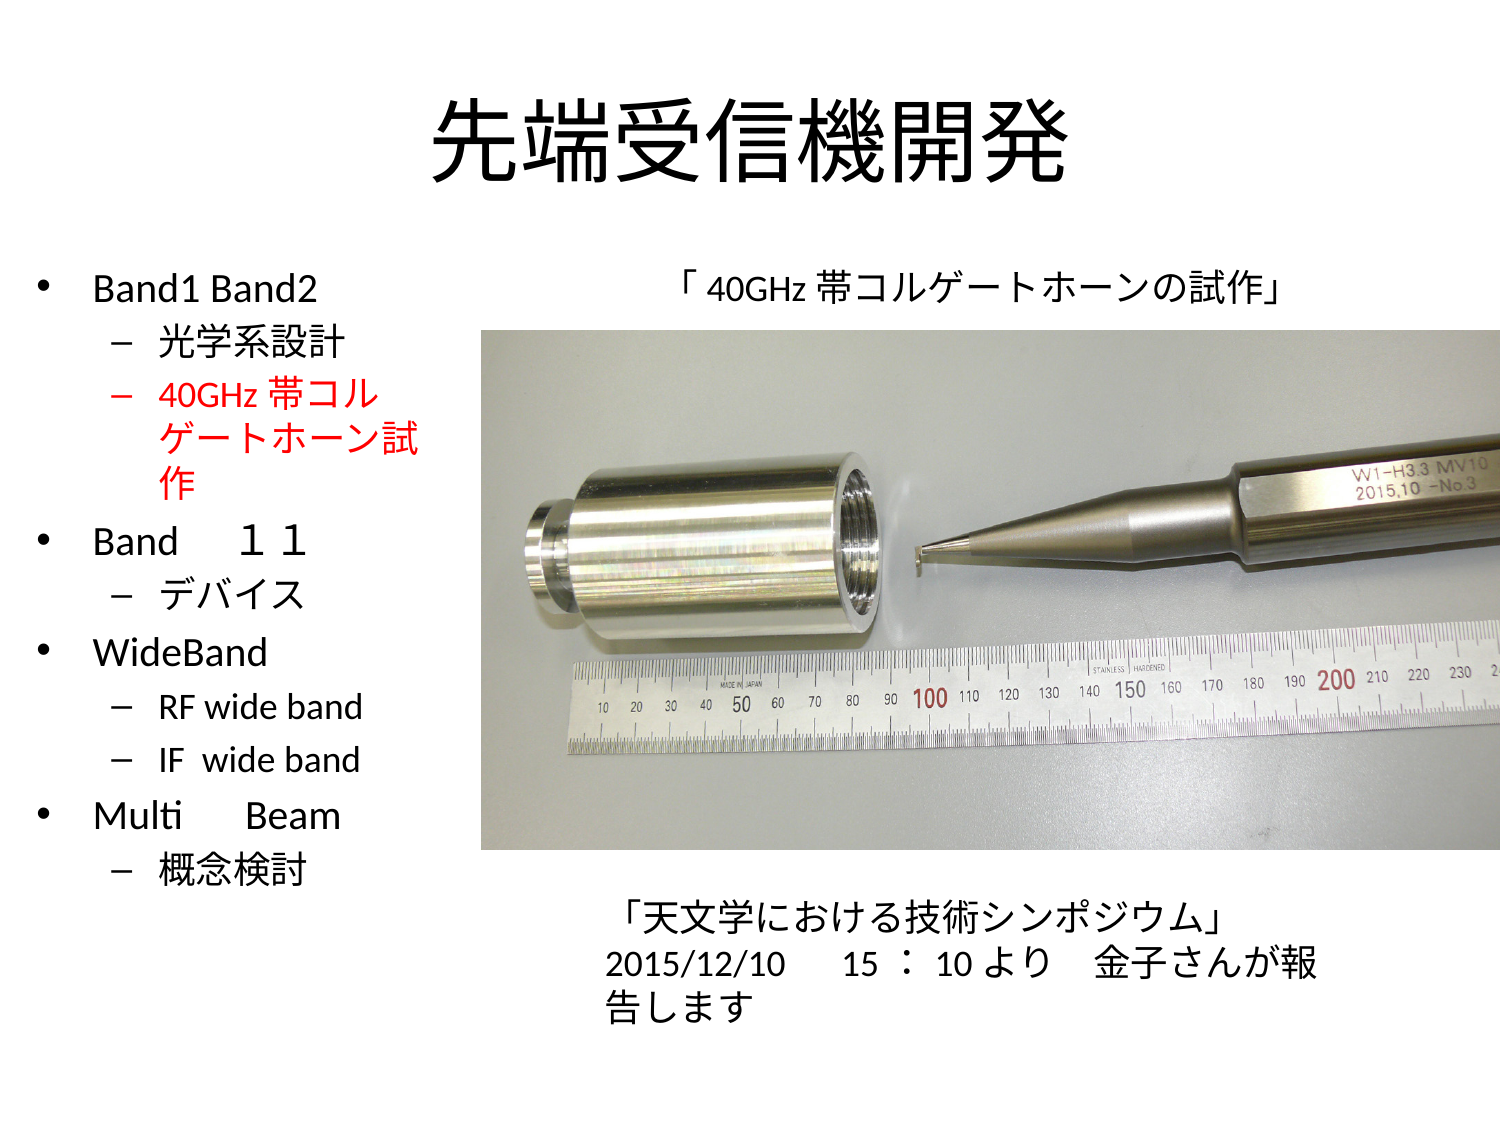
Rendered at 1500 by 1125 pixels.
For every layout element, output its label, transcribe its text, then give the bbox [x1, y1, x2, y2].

text_box 「天文学における技術シンポジウム」 2015/12/10 15：10より 金子さんが報告します [589, 886, 1370, 1037]
picture [481, 330, 1500, 850]
text_box 「40GHz帯コルゲートホーンの試作」 [569, 256, 1392, 317]
list Band1 Band2 光学系設計 40GHz帯コルゲートホーン試作 Band １１ デバイス WideBand RF wide band IF wide band Multi Beam 概念検討 [21, 252, 454, 974]
title 先端受信機開発 [75, 45, 1425, 233]
